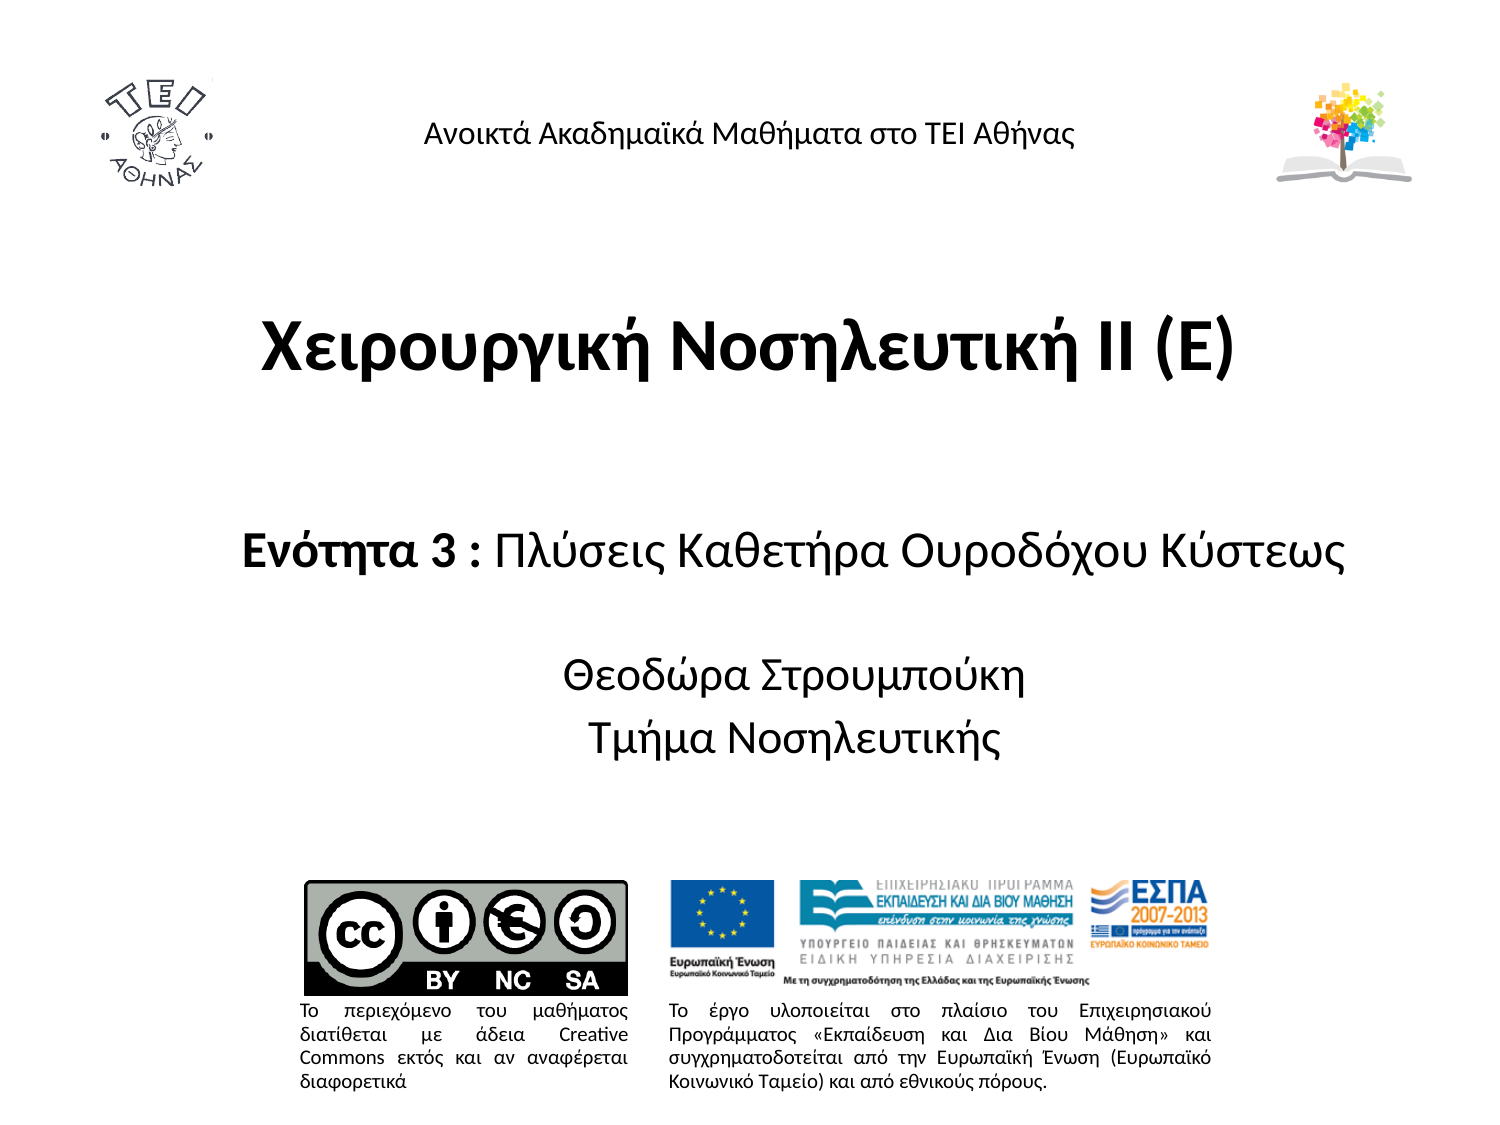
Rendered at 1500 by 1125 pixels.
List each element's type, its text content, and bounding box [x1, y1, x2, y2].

table_header Το περιεχόμενο του μαθήματος διατίθεται με άδεια Creative Commons εκτός και αν αναφέρεται διαφορετικά [289, 999, 640, 1125]
picture [100, 77, 213, 193]
picture [303, 880, 628, 996]
table_header Το έργο υλοποιείται στο πλαίσιο του Επιχειρησιακού Προγράμματος «Εκπαίδευση και Δια Βίου Μάθηση» και συγχρηματοδοτείται από την Ευρωπαϊκή Ένωση (Ευρωπαϊκό Κοινωνικό Ταμείο) και από εθνικούς πόρους. [640, 999, 1223, 1125]
subtitle Ενότητα 3 : Πλύσεις Καθετήρα Ουροδόχου Κύστεως Θεοδώρα Στρουμπούκη Τμήμα Νοσηλευτικής [224, 507, 1365, 796]
picture [1273, 77, 1414, 185]
title Χειρουργική Νοσηλευτική ΙΙ (Ε) [112, 219, 1388, 461]
picture [663, 880, 1214, 996]
text_box Ανοικτά Ακαδημαϊκά Μαθήματα στο ΤΕΙ Αθήνας [217, 103, 1268, 159]
